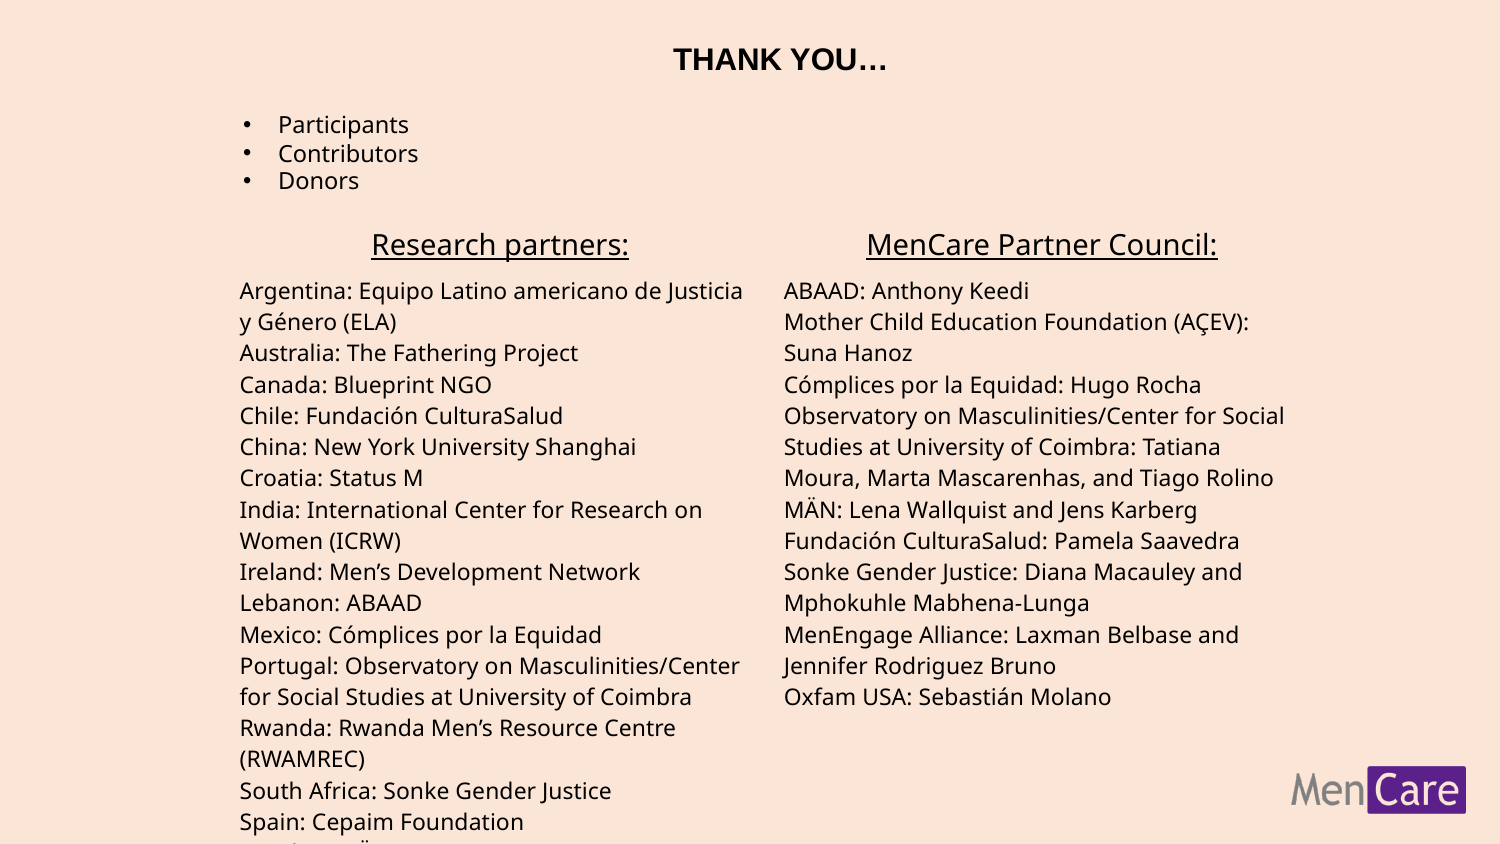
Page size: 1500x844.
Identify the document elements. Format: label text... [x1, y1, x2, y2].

table_cell Argentina: Equipo Latino americano de Justicia y Género (ELA) Australia: The Fathering Project Canada: Blueprint NGO Chile: Fundación CulturaSalud China: New York University Shanghai Croatia: Status M India: International Center for Research on Women (ICRW) Ireland: Men’s Development Network Lebanon: ABAAD Mexico: Cómplices por la Equidad Portugal: Observatory on Masculinities/Center for Social Studies at University of Coimbra Rwanda: Rwanda Men’s Resource Centre (RWAMREC) South Africa: Sonke Gender Justice Spain: Cepaim Foundation Sweden: MÄN Turkey: Mother Child Education Foundation (AÇEV) [228, 269, 773, 844]
text_box THANK YOU… Participants Contributors Donors [228, 31, 1334, 203]
table_header MenCare Partner Council: [773, 219, 1311, 269]
table_header Research partners: [228, 219, 773, 269]
table_cell ABAAD: Anthony Keedi Mother Child Education Foundation (AÇEV): Suna Hanoz Cómplices por la Equidad: Hugo Rocha Observatory on Masculinities/Center for Social Studies at University of Coimbra: Tatiana Moura, Marta Mascarenhas, and Tiago Rolino MÄN: Lena Wallquist and Jens Karberg Fundación CulturaSalud: Pamela Saavedra Sonke Gender Justice: Diana Macauley and Mphokuhle Mabhena-Lunga MenEngage Alliance: Laxman Belbase and Jennifer Rodriguez Bruno Oxfam USA: Sebastián Molano [773, 269, 1311, 844]
picture [1291, 766, 1466, 814]
